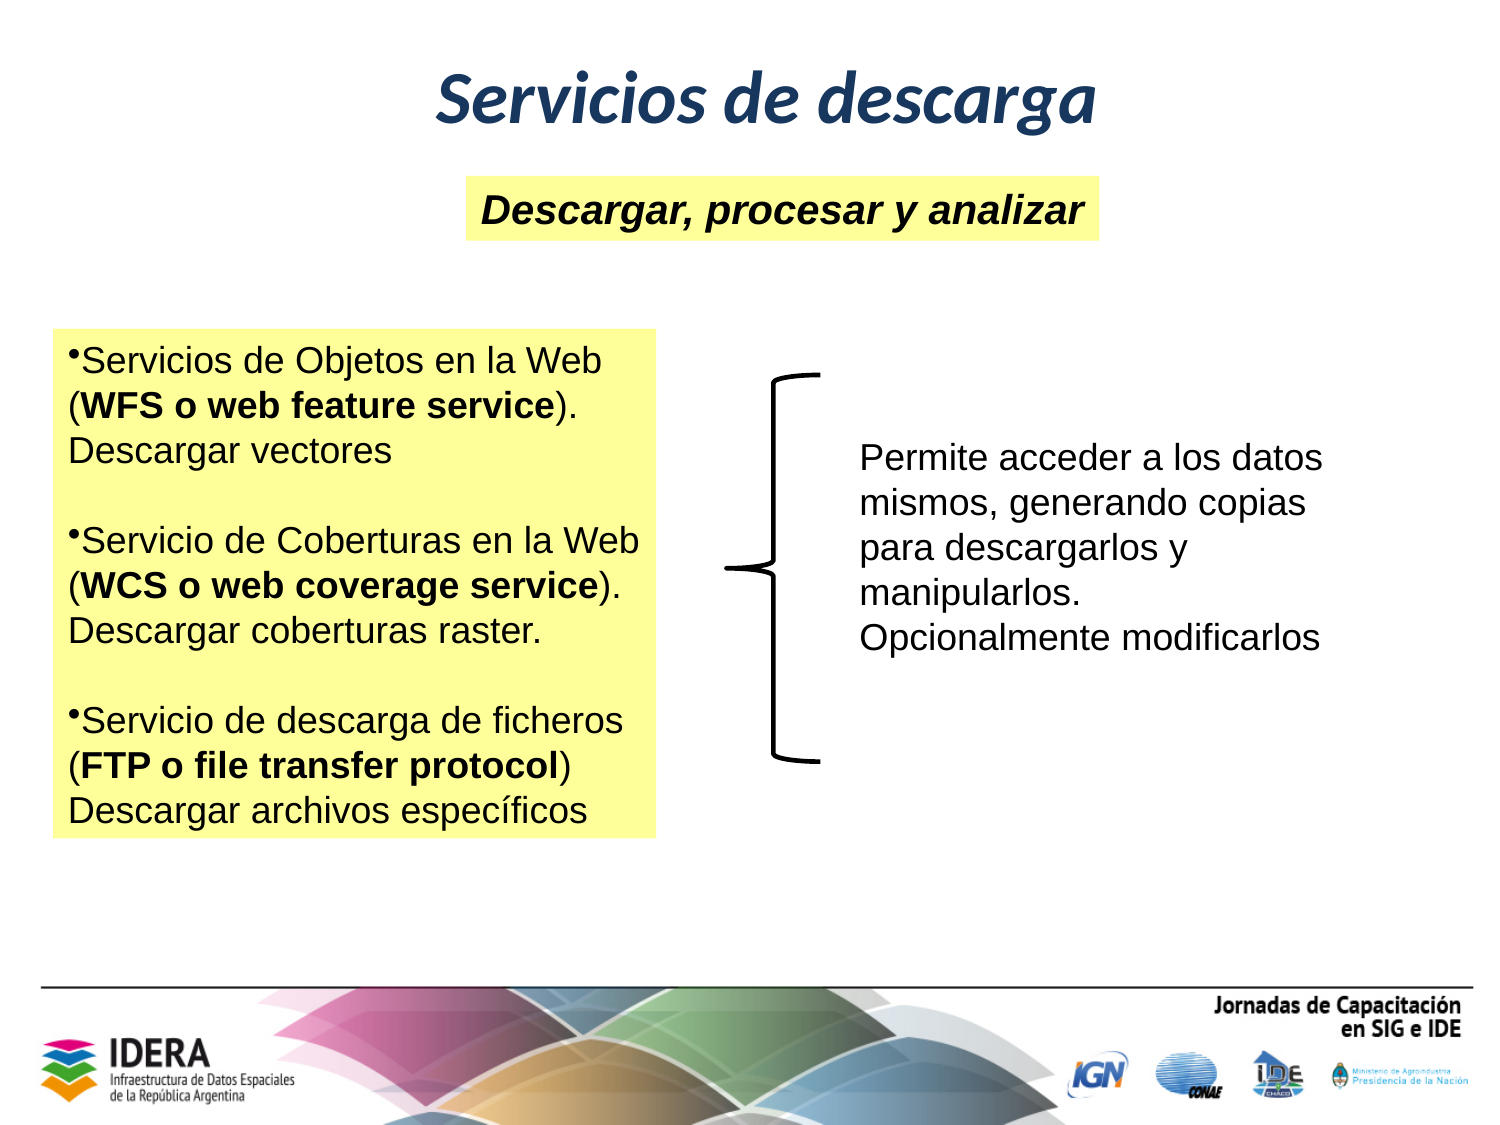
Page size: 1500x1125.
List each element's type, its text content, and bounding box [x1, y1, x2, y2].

text_box Servicios de descarga [222, 35, 1313, 152]
text_box Permite acceder a los datos mismos, generando copias para descargarlos y manipularlos. Opcionalmente modificarlos [844, 425, 1383, 666]
text_box [725, 374, 821, 763]
picture [0, 0, 1500, 1125]
text_box Servicios de Objetos en la Web (WFS o web feature service). Descargar vectores Servicio de Coberturas en la Web (WCS o web coverage service). Descargar coberturas raster. Servicio de descarga de ficheros (FTP o file transfer protocol) Descargar archivos específicos [53, 328, 657, 839]
text_box Descargar, procesar y analizar [466, 175, 1100, 241]
